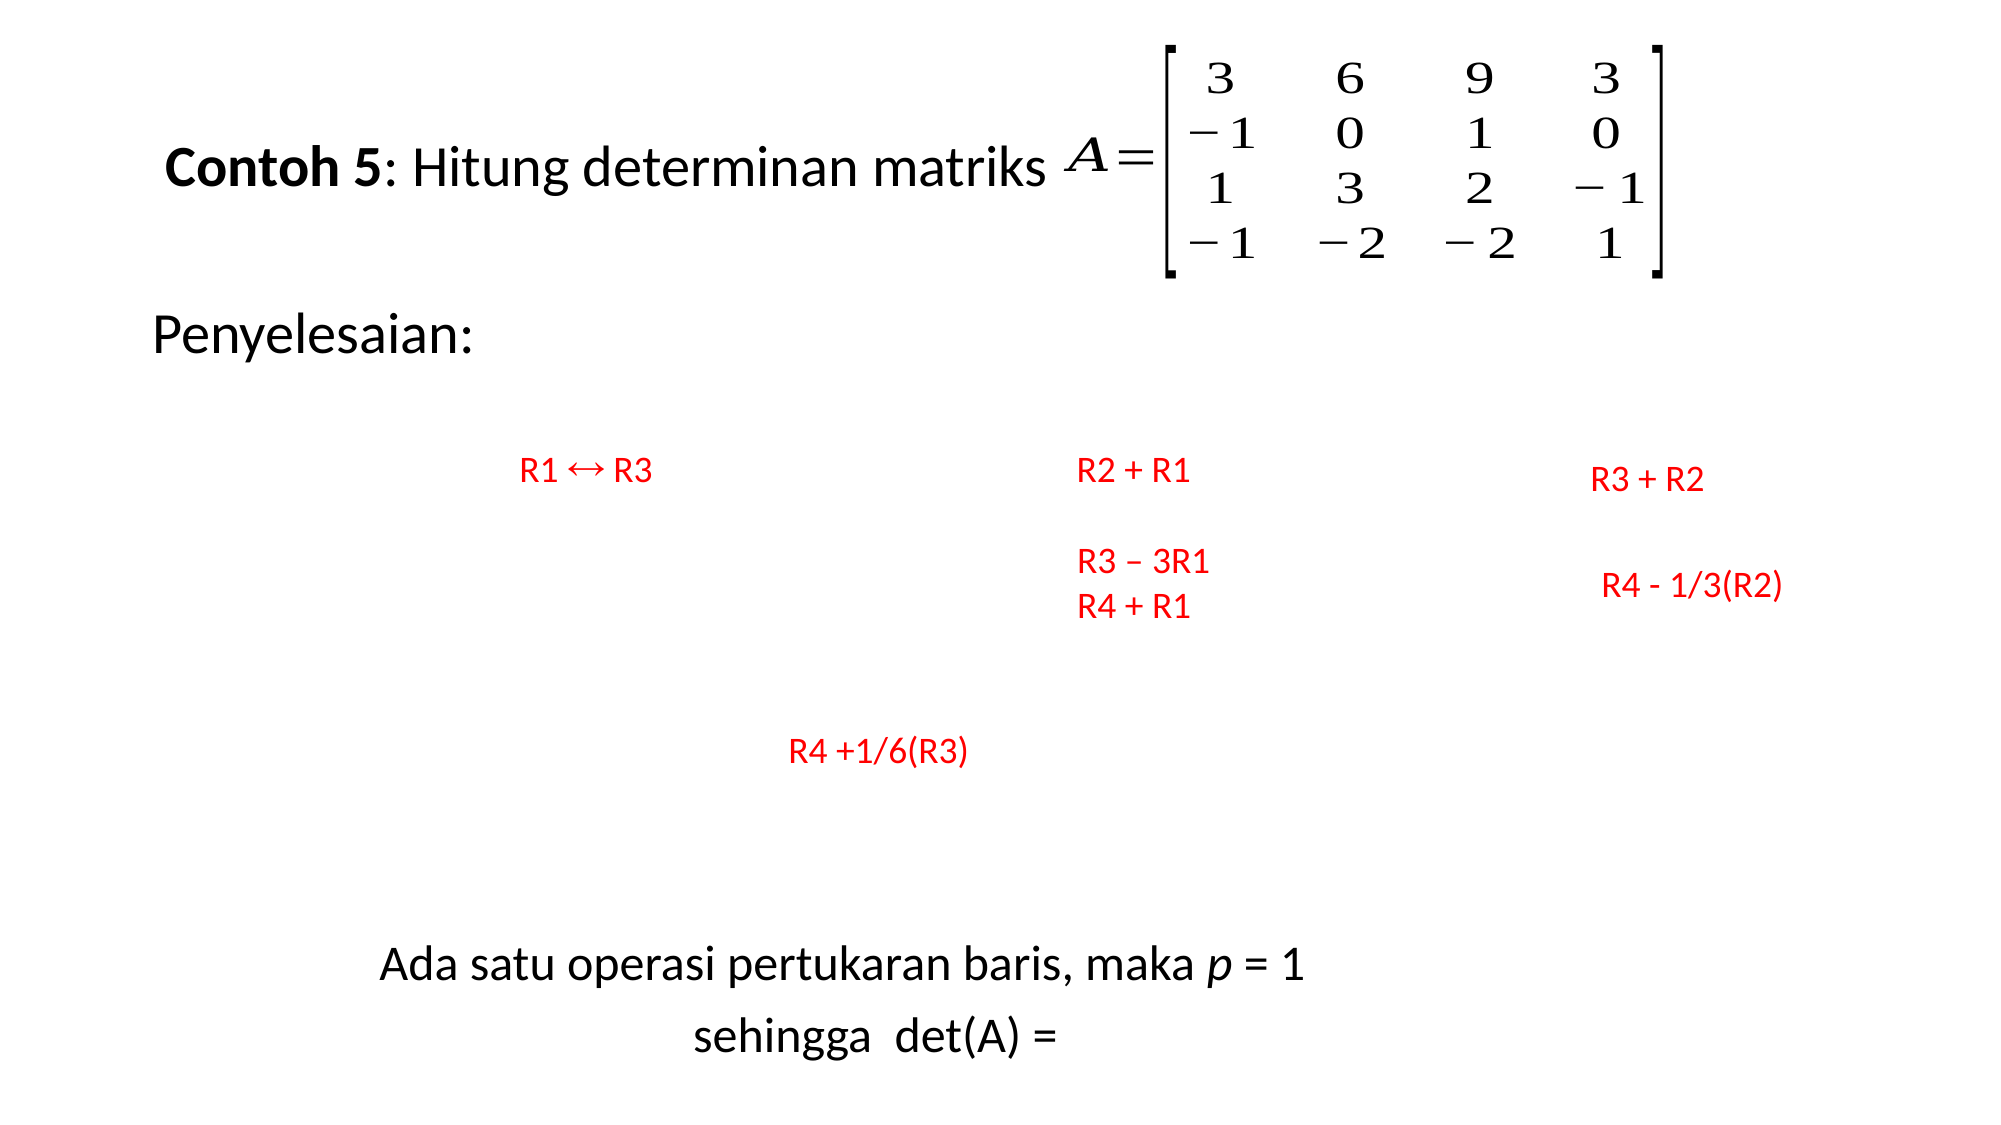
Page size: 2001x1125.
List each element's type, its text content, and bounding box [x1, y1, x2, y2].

list Contoh 5: Hitung determinan matriks Penyelesaian: [137, 128, 1863, 1014]
text_box R3 – 3R1 R4 + R1 [1062, 528, 1226, 634]
text_box R2 + R1 [1061, 437, 1206, 497]
text_box Ada satu operasi pertukaran baris, maka p = 1 [364, 923, 1321, 998]
text_box R4 - 1/3(R2) [1586, 552, 1799, 613]
text_box R1  R3 [504, 437, 668, 497]
text_box R4 +1/6(R3) [773, 719, 984, 779]
text_box R3 + R2 [1575, 447, 1720, 507]
